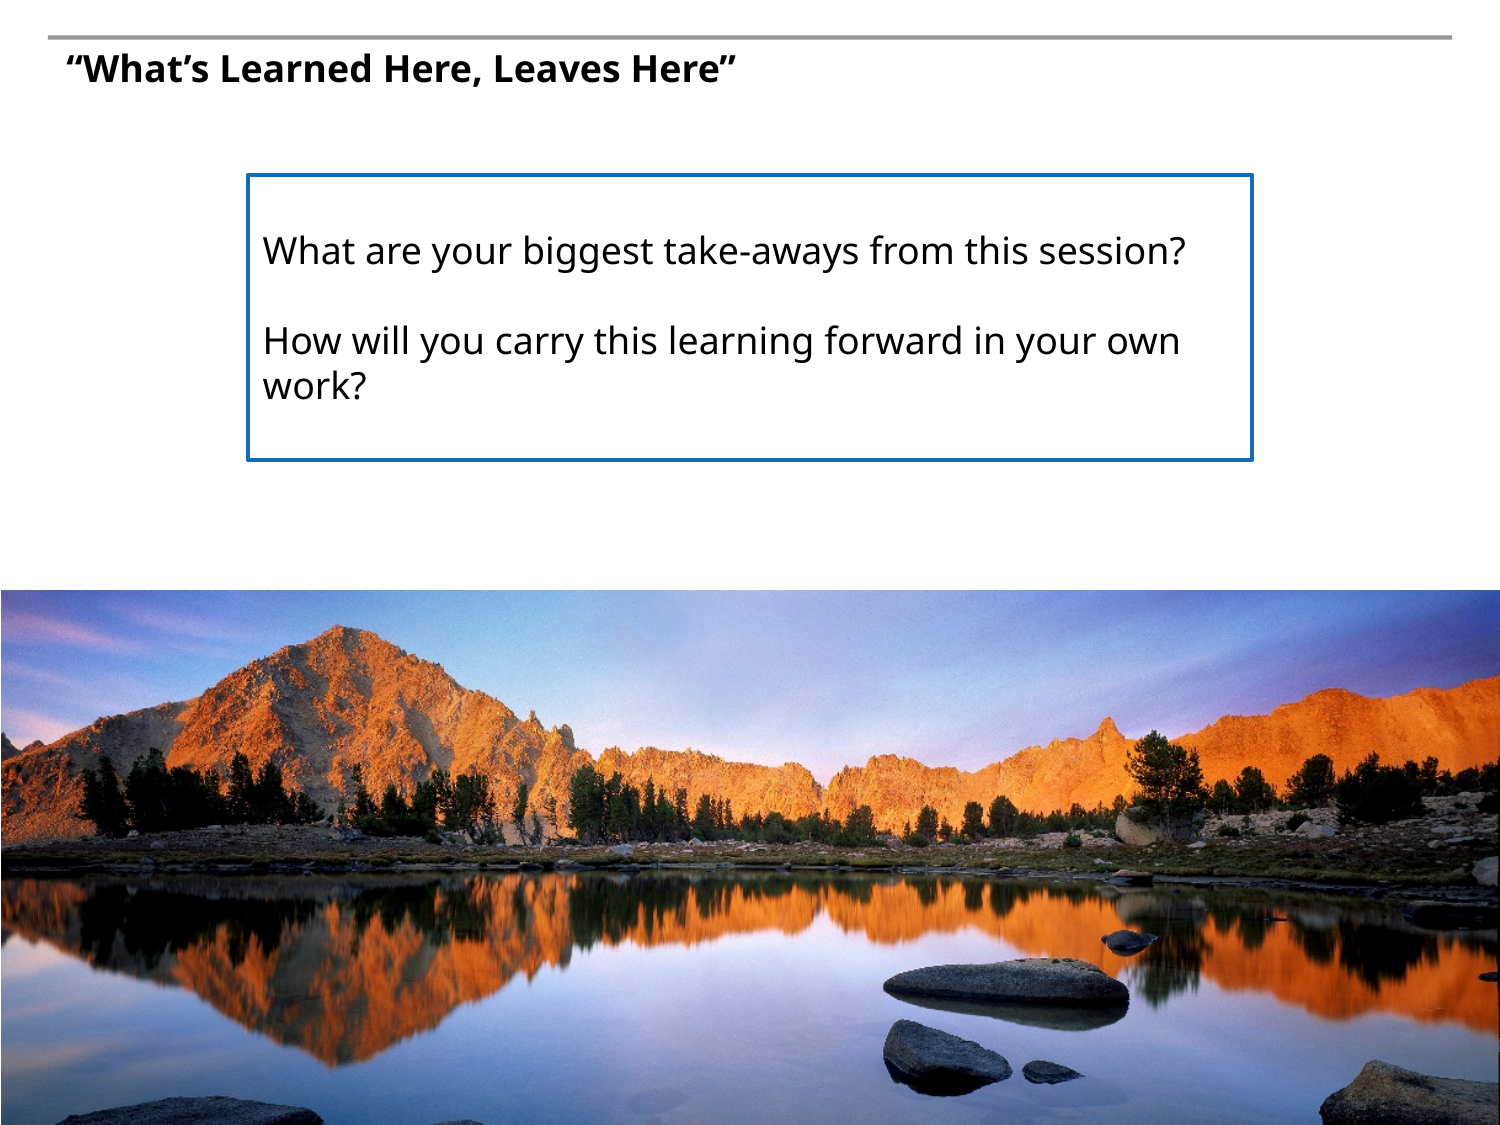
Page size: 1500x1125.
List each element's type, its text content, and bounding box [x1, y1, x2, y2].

picture [0, 590, 1500, 1125]
text_box What are your biggest take-aways from this session? How will you carry this learning forward in your own work? [246, 173, 1254, 462]
title “What’s Learned Here, Leaves Here” [51, 37, 1449, 176]
